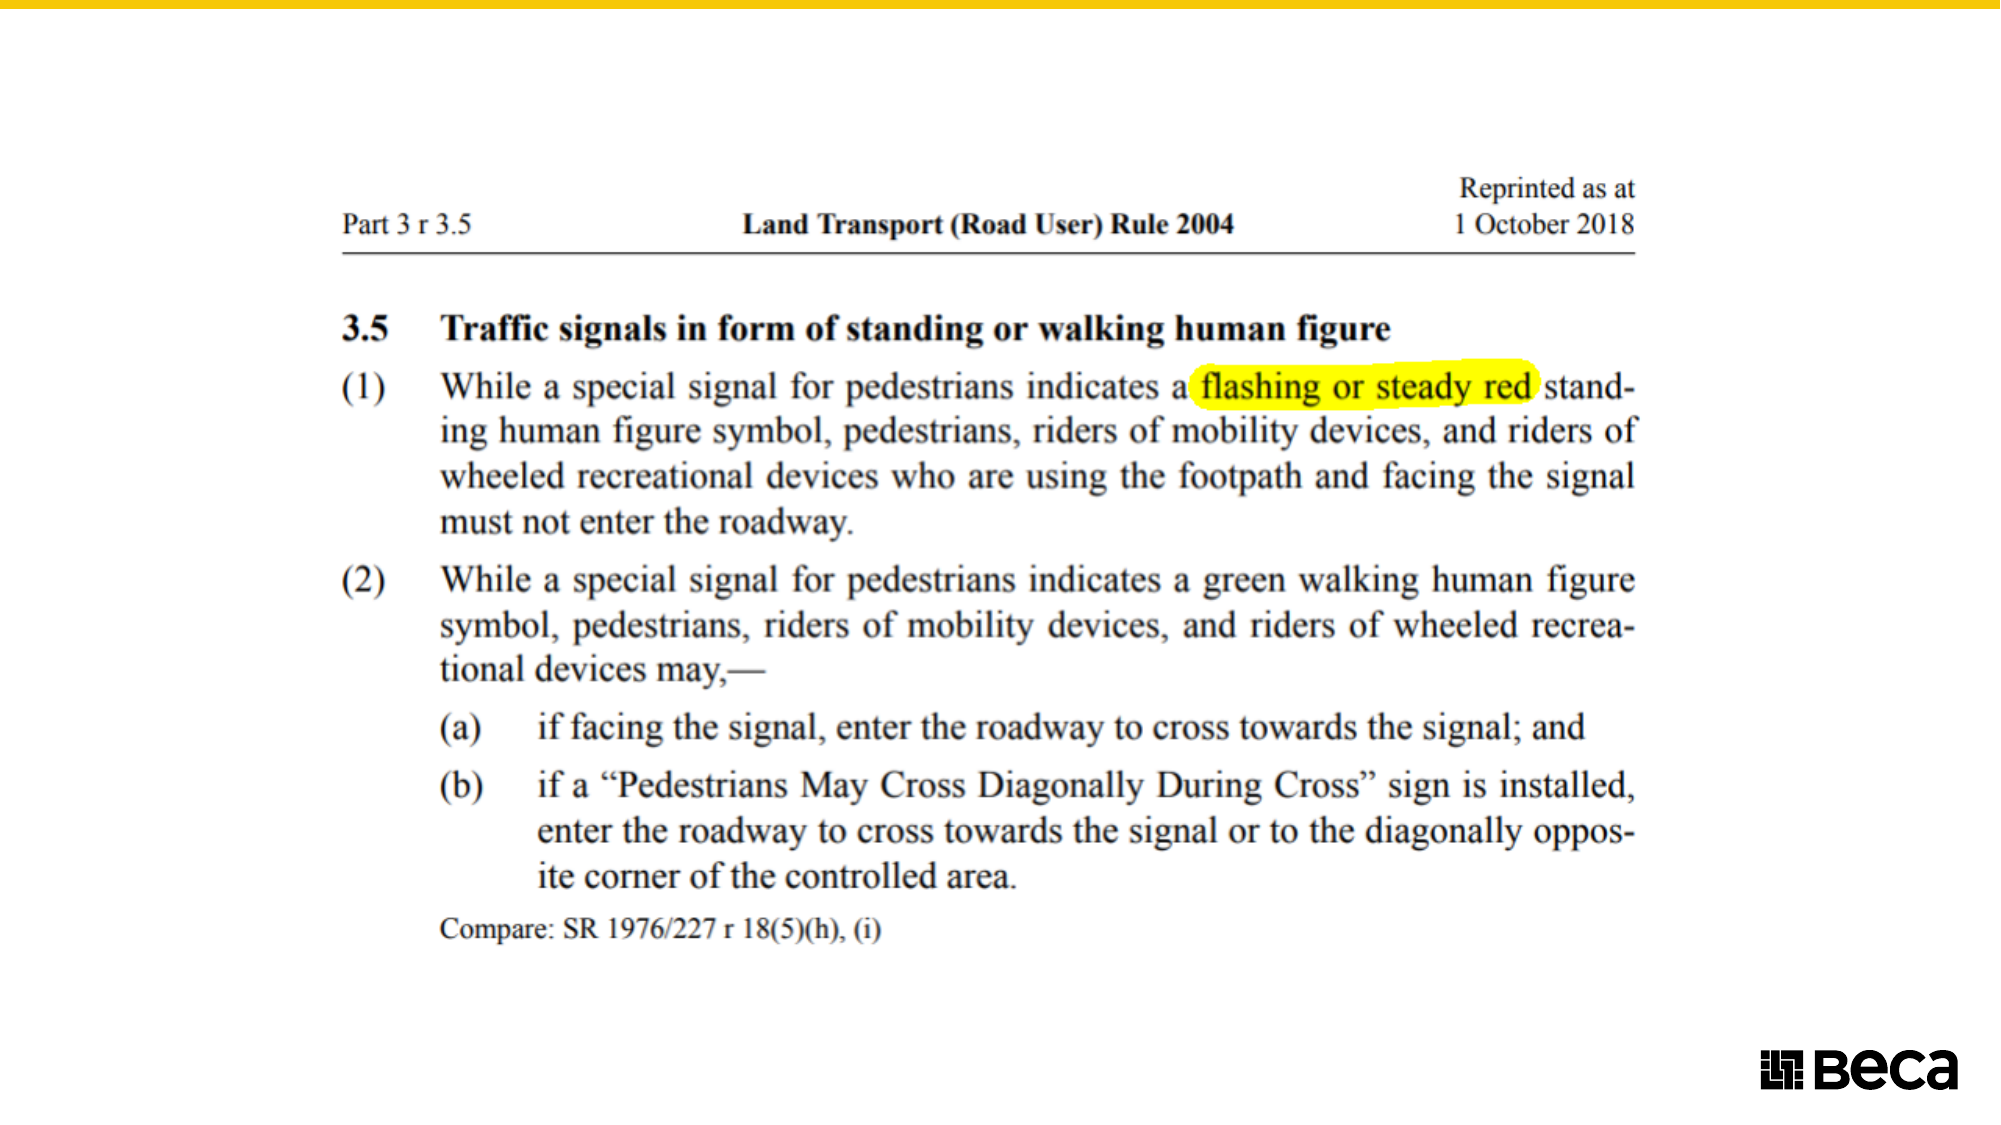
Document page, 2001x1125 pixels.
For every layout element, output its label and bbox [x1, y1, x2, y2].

picture [296, 146, 1704, 979]
